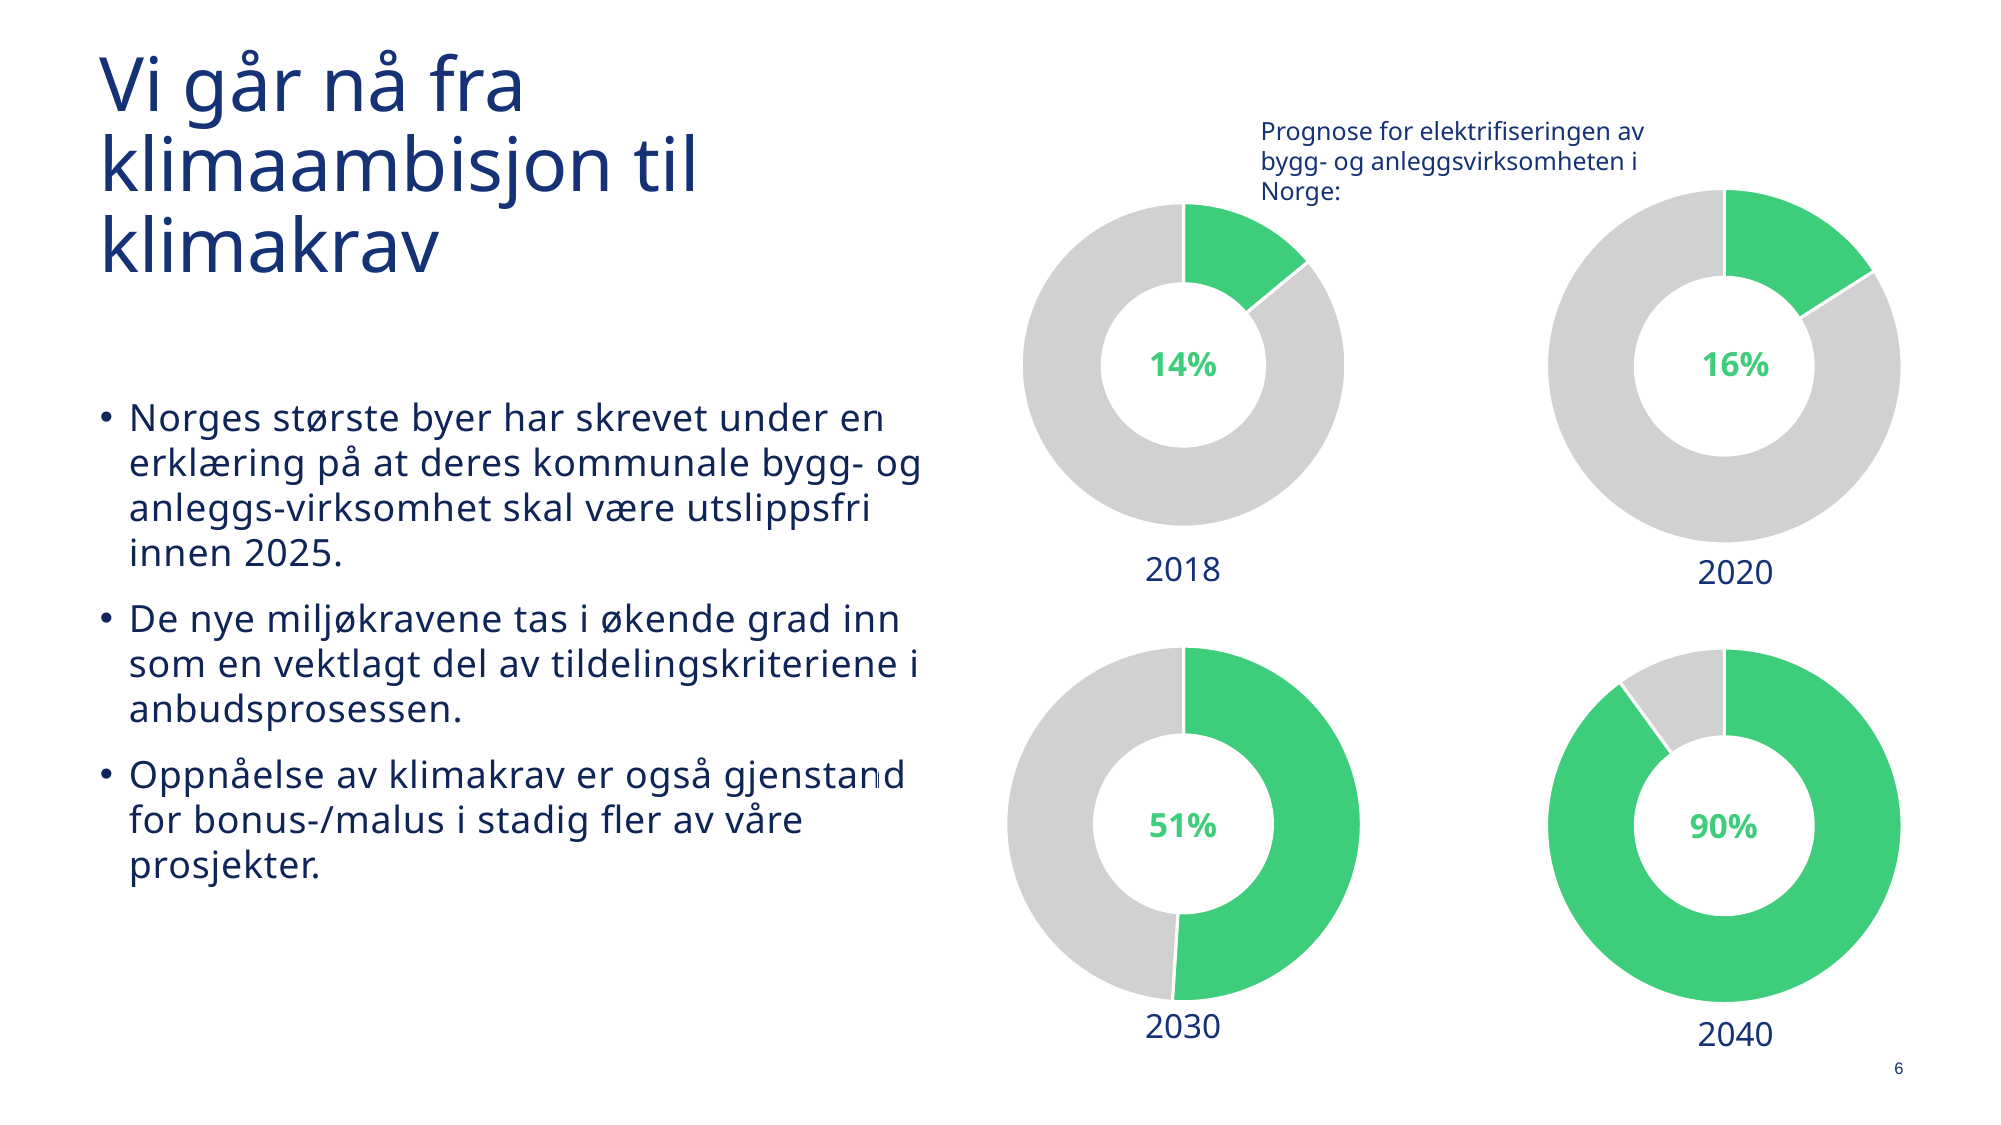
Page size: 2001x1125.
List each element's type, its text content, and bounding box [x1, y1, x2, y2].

text_box 2018 [1104, 549, 1262, 589]
text_box 2030 [1104, 1010, 1262, 1046]
list Norges største byer har skrevet under en erklæring på at deres kommunale bygg- og anleggs-virksomhet skal være utslippsfri innen 2025. De nye miljøkravene tas i økende grad inn som en vektlagt del av tildelingskriteriene i anbudsprosessen. Oppnåelse av klimakrav er også gjenstand for bonus-/malus i stadig fler av våre prosjekter. [99, 394, 930, 913]
chart [877, 177, 2000, 552]
title Vi går nå fra klimaambisjon til klimakrav [99, 87, 1025, 248]
text_box 2020 [1657, 552, 1815, 592]
text_box 2040 [1657, 1013, 1815, 1054]
text_box Prognose for elektrifiseringen av bygg- og anleggsvirksomheten i Norge: [1260, 115, 1700, 180]
slide_number 6 [1642, 1058, 1904, 1078]
chart [877, 638, 2000, 1012]
